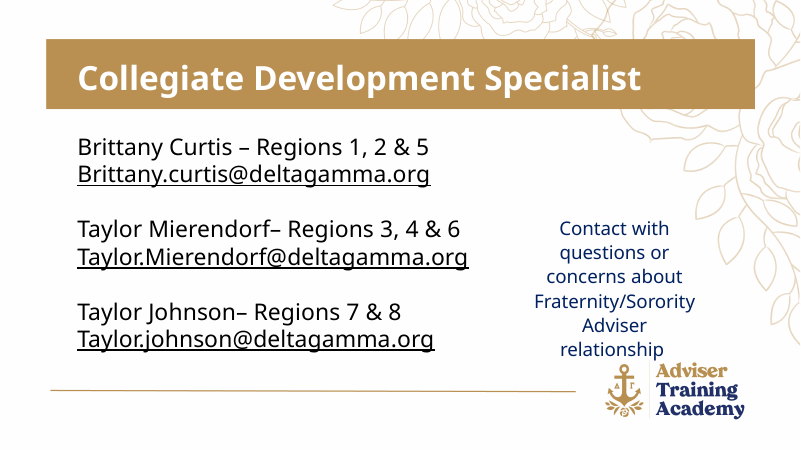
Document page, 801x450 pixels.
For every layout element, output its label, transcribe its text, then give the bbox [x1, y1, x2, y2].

text_box Contact with questions or concerns about Fraternity/Sorority Adviser relationship [525, 212, 704, 363]
list Brittany Curtis – Regions 1, 2 & 5 Brittany.curtis@deltagamma.org Taylor Mierendorf– Regions 3, 4 & 6 Taylor.Mierendorf@deltagamma.org Taylor Johnson– Regions 7 & 8 Taylor.johnson@deltagamma.org [62, 125, 738, 350]
picture [0, 0, 801, 450]
list Collegiate Development Specialist [62, 50, 738, 100]
